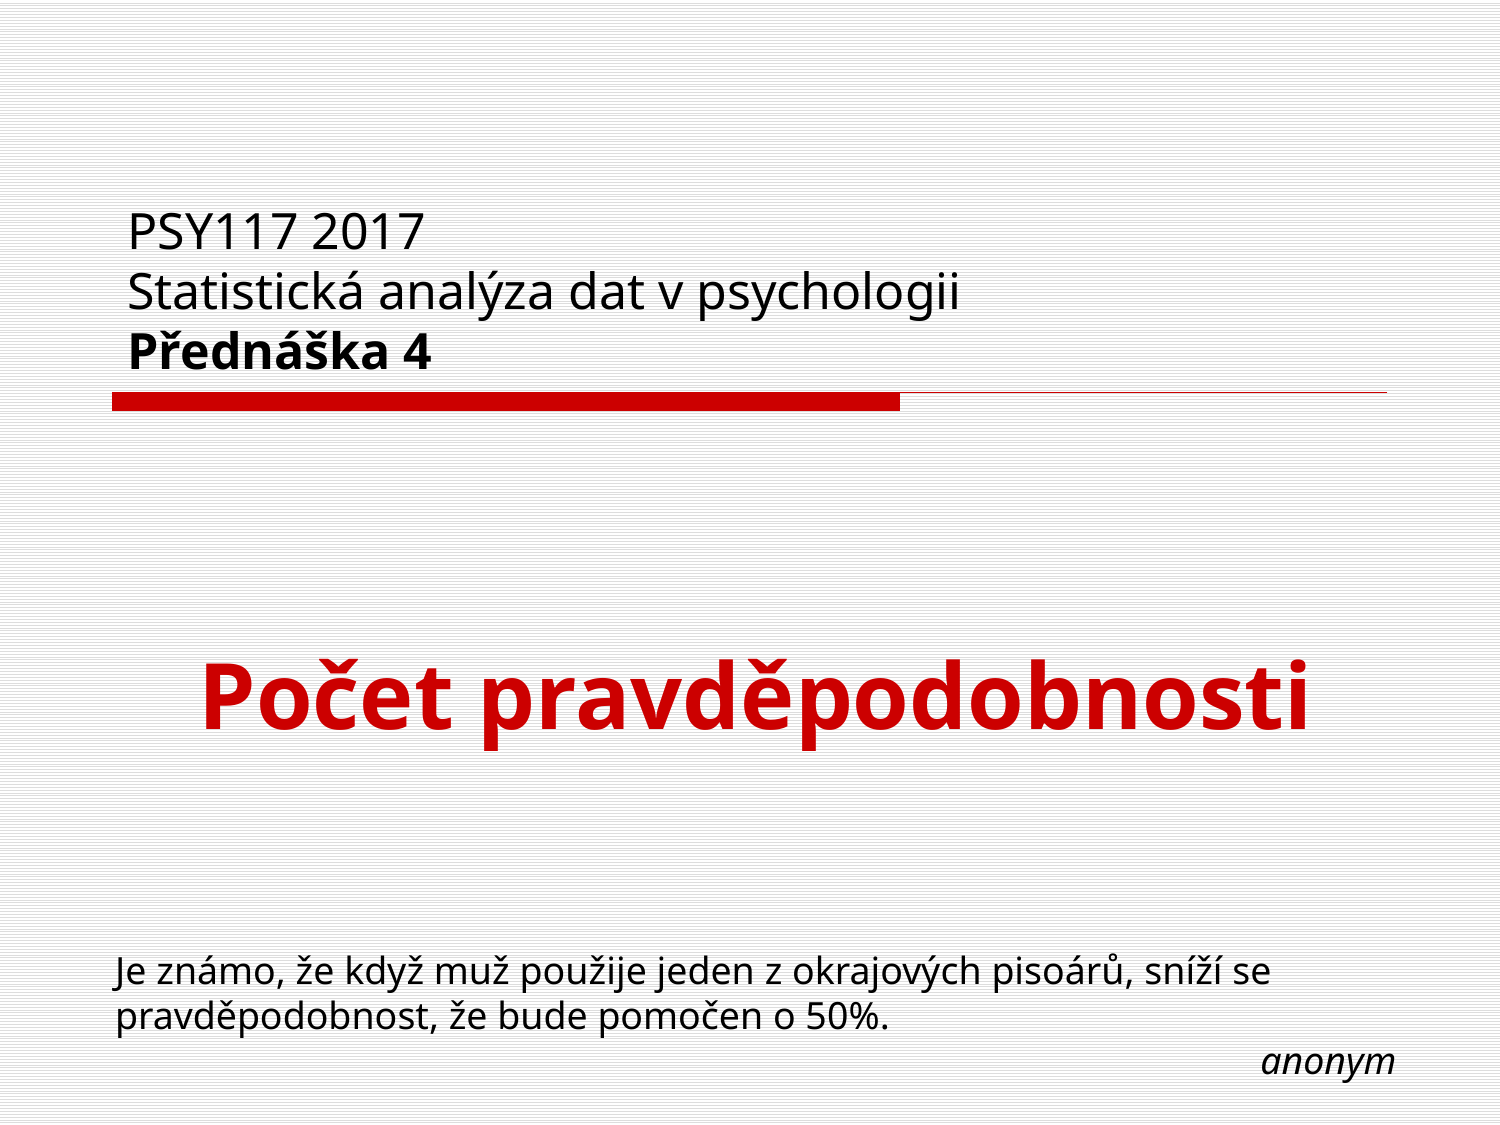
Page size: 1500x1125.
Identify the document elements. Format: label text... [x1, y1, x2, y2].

title PSY117 2017 Statistická analýza dat v psychologii Přednáška 4 [112, 162, 1388, 388]
subtitle Počet pravděpodobnosti Je známo, že když muž použije jeden z okrajových pisoárů, sníží se pravděpodobnost, že bude pomočen o 50%. anonym [100, 562, 1412, 1083]
